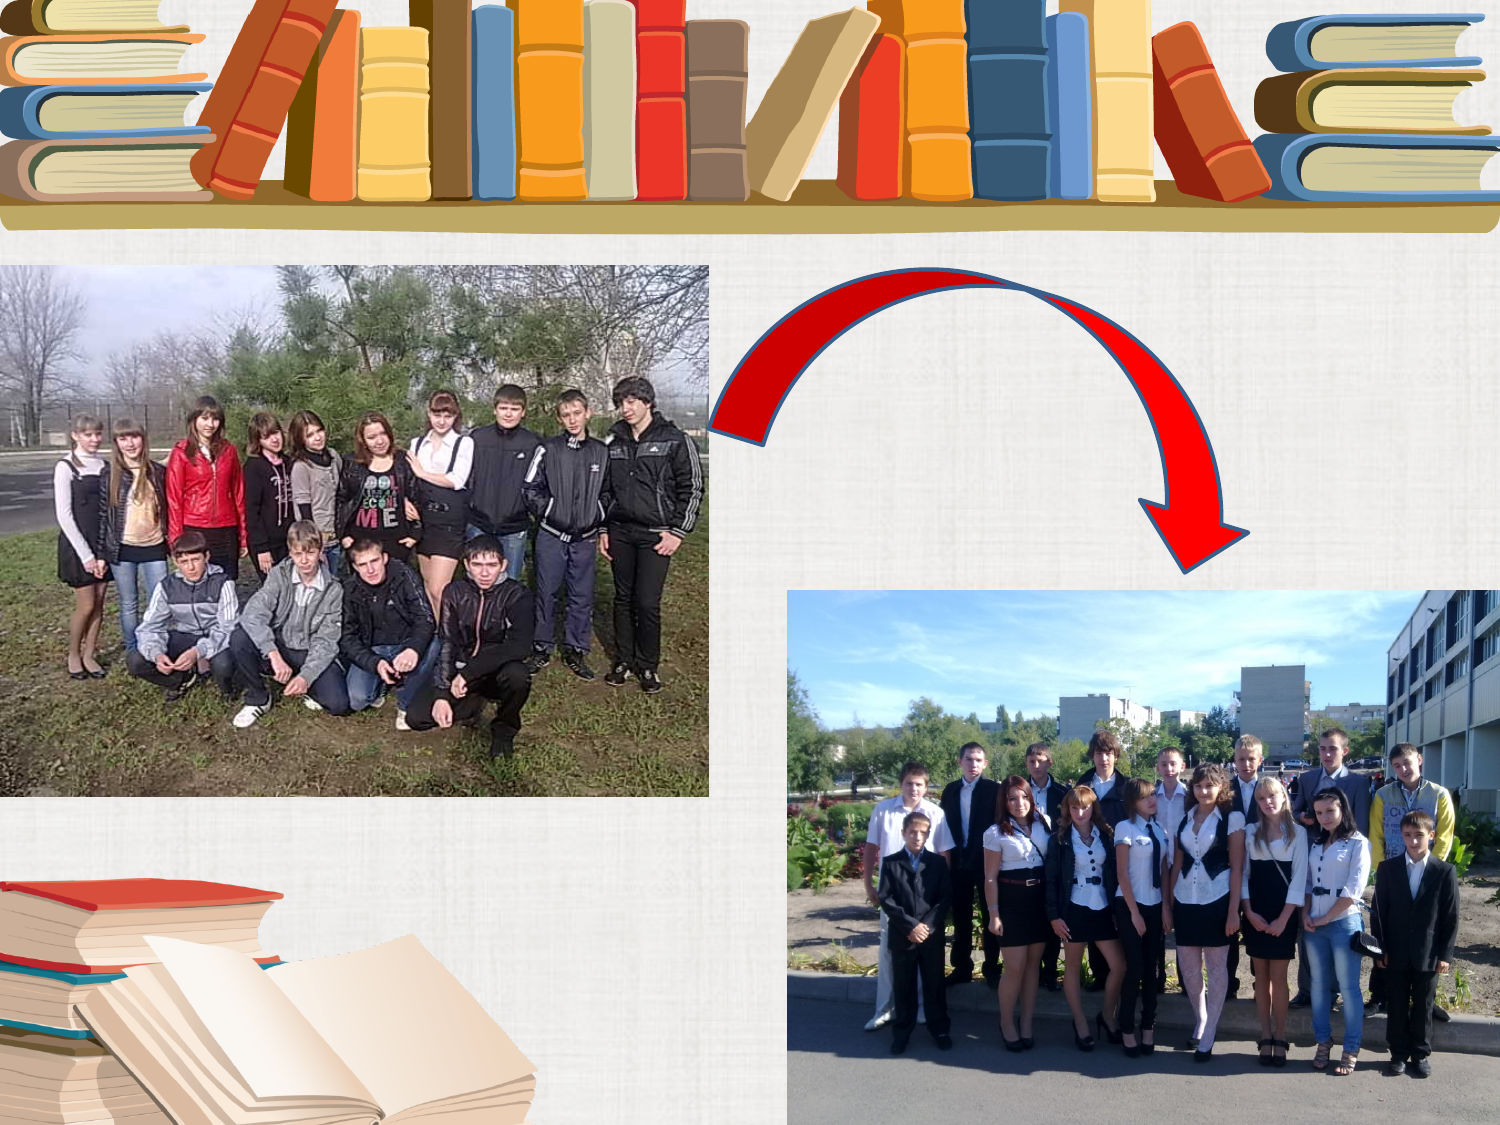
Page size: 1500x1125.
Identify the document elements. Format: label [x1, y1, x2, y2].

picture [0, 0, 1500, 235]
text_box [714, 267, 1251, 575]
picture [0, 264, 710, 797]
picture [787, 590, 1500, 1125]
picture [0, 878, 539, 1125]
